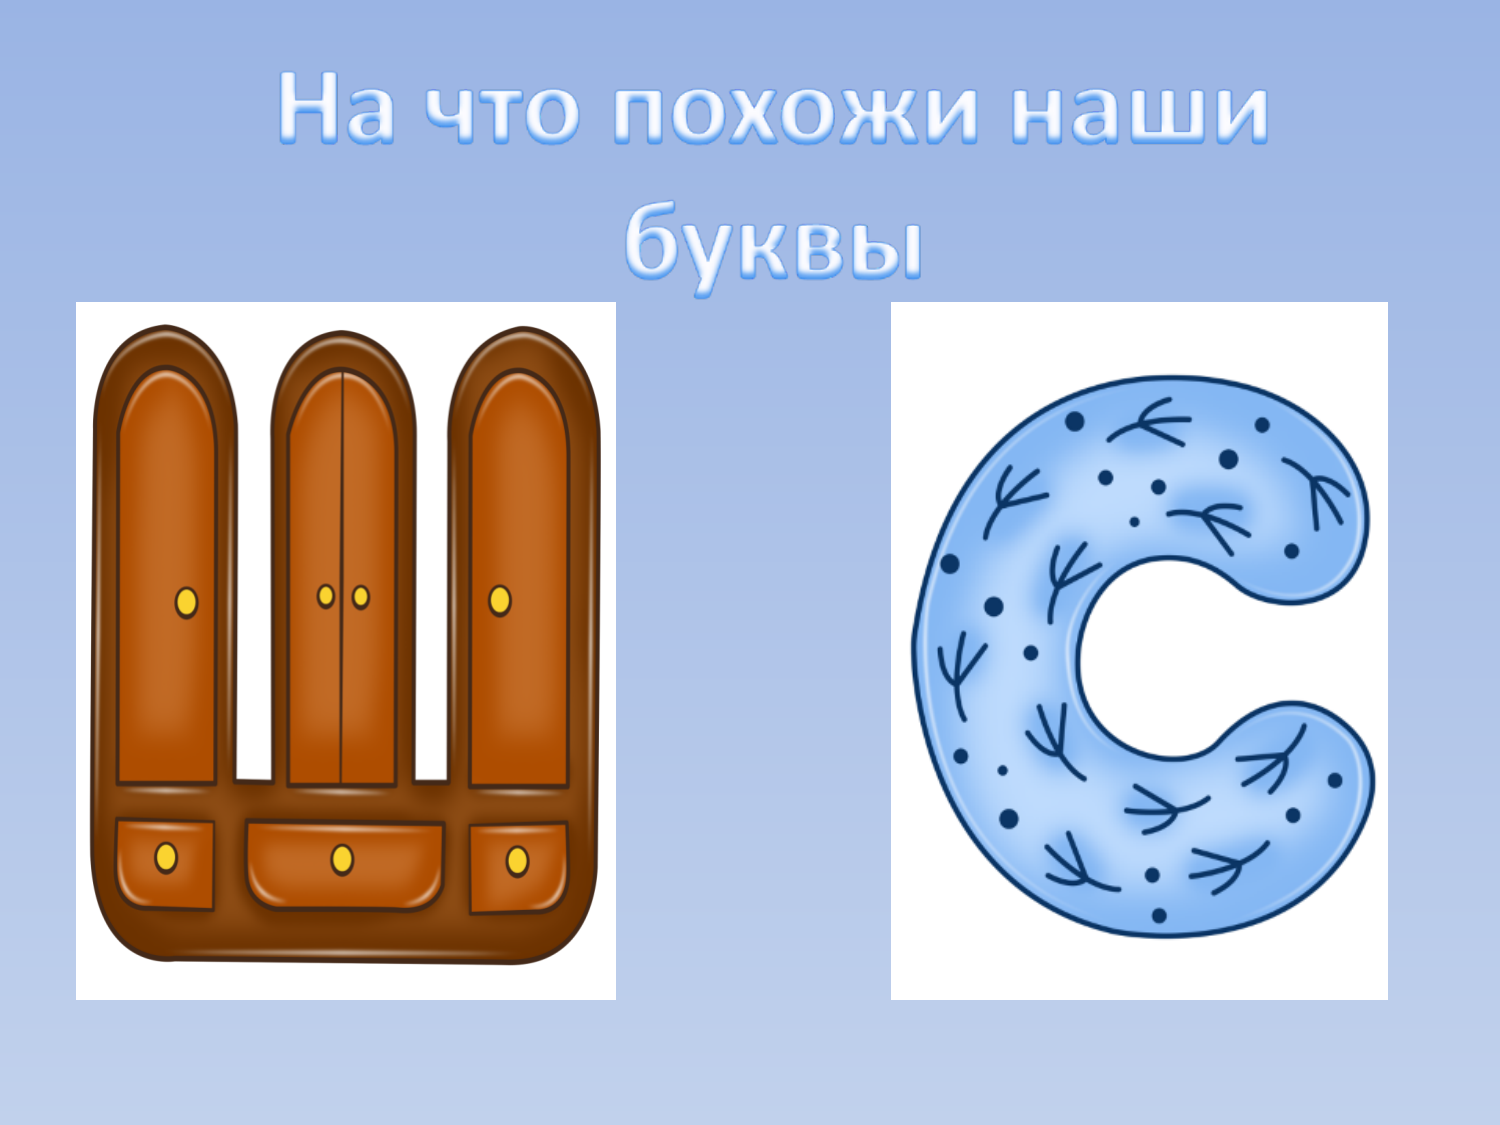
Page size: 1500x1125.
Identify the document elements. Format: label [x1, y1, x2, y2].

picture [76, 1, 1427, 1000]
